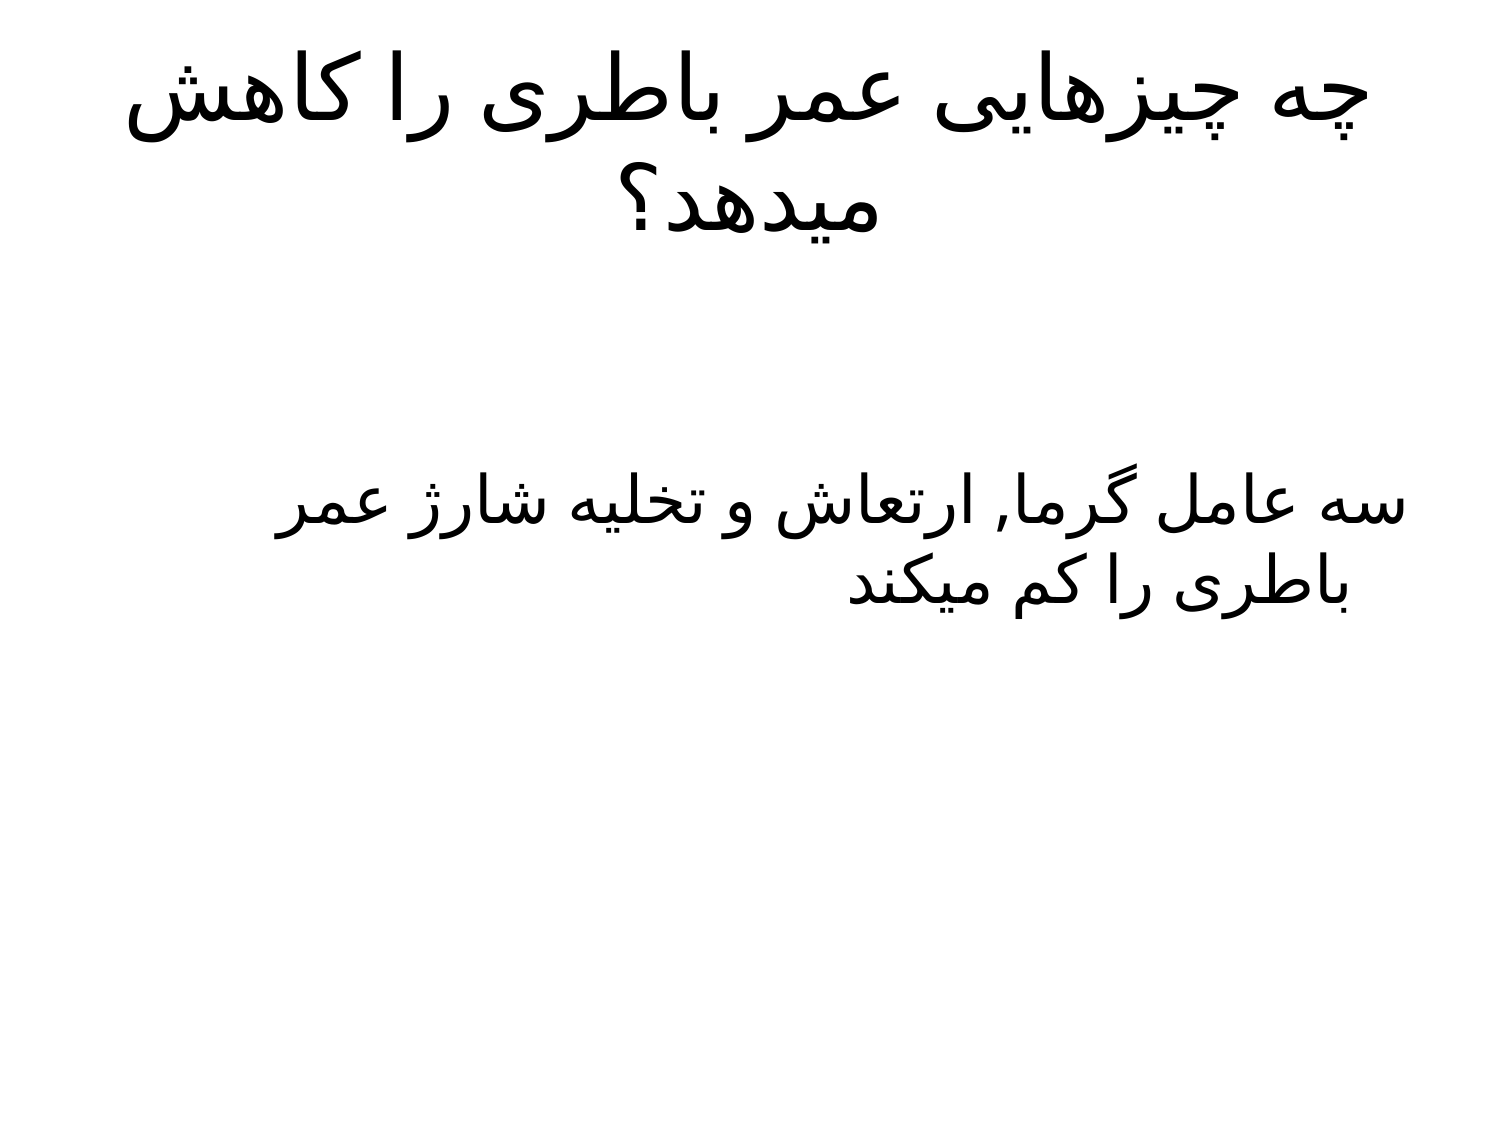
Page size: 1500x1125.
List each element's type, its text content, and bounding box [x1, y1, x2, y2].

title چه چیزهایی عمر باطری را کاهش میدهد؟ [75, 45, 1425, 233]
list سه عامل گرما, ارتعاش و تخلیه شارژ عمر باطری را کم میکند [75, 262, 1425, 1005]
